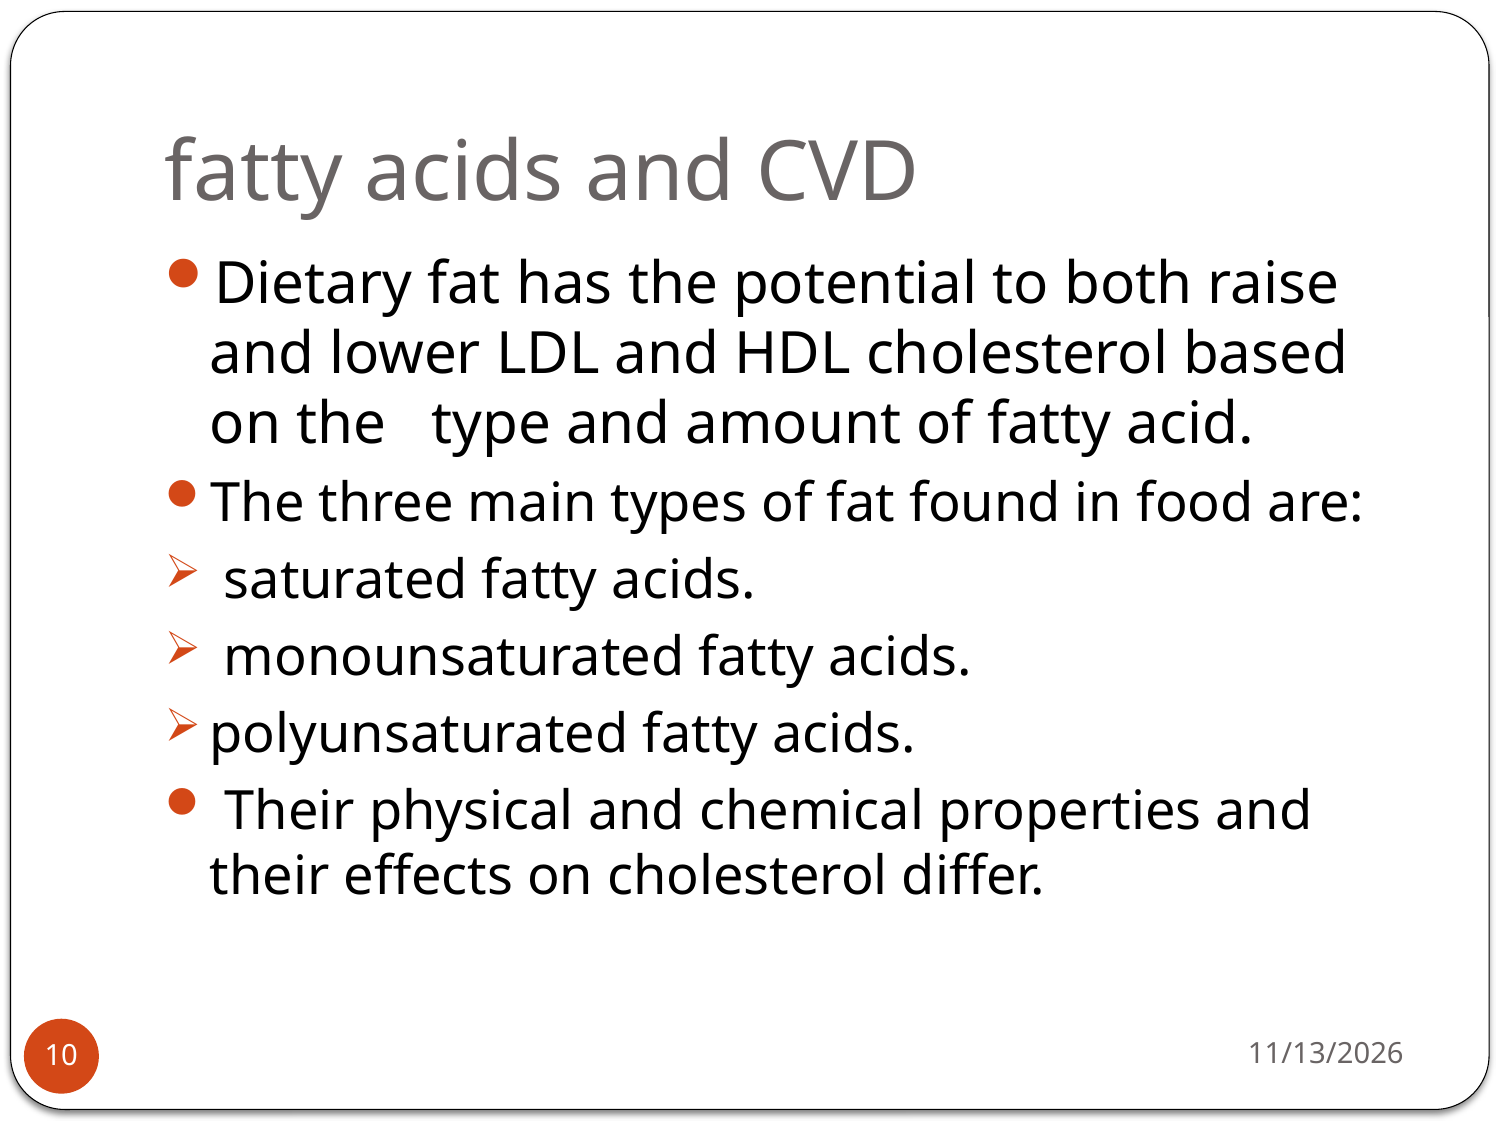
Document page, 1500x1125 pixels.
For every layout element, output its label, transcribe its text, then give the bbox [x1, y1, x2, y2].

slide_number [1012, 1015, 1419, 1094]
list Dietary fat has the potential to both raise and lower LDL and HDL cholesterol based on the type and amount of fatty acid. The three main types of fat found in food are: saturated fatty acids. monounsaturated fatty acids. polyunsaturated fatty acids. Their physical and chemical properties and their effects on cholesterol differ. [150, 237, 1425, 988]
slide_number 10 [23, 1018, 99, 1094]
title fatty acids and CVD [150, 45, 1425, 233]
